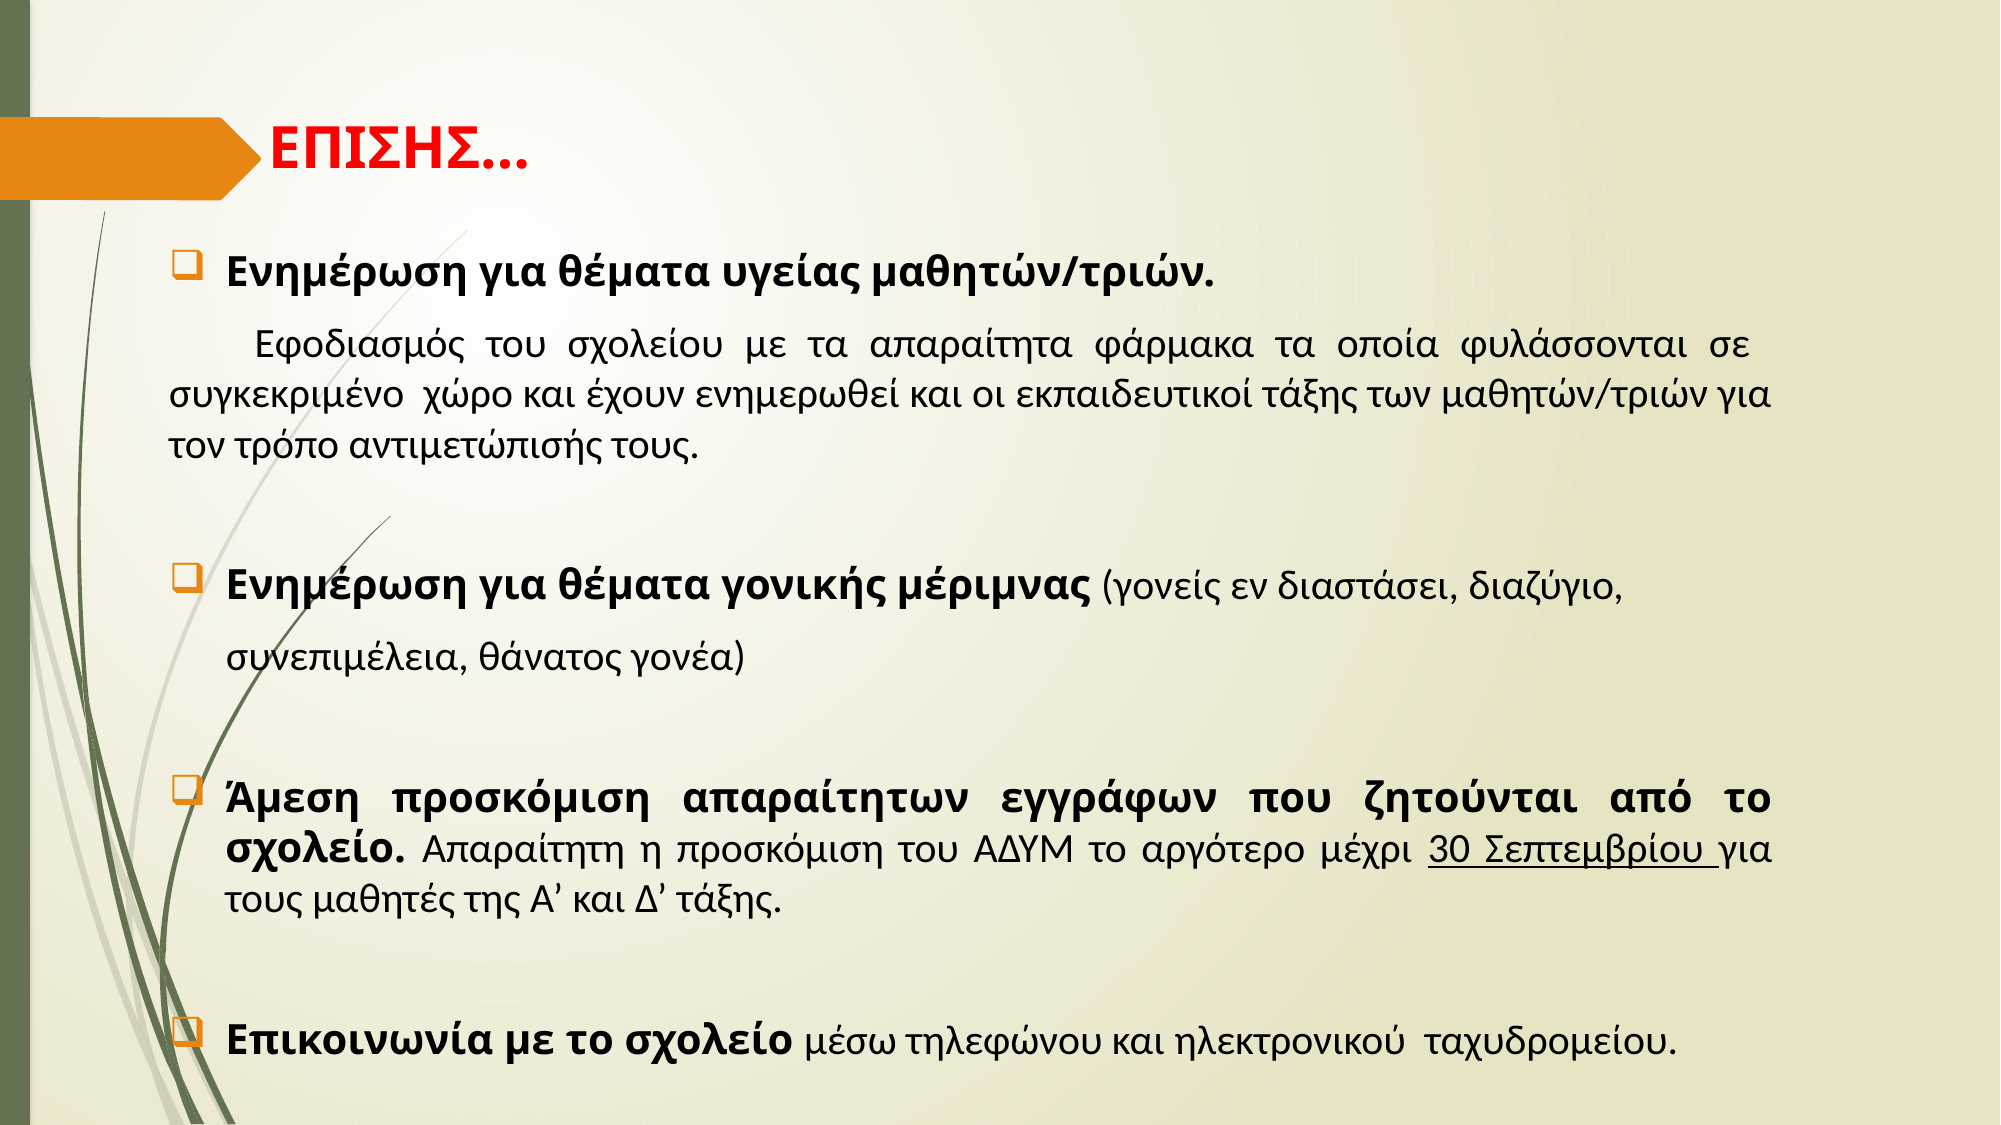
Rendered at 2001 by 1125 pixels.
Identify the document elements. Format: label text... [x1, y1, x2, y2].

title ΕΠΙΣΗΣ… [253, 102, 1888, 238]
list Ενημέρωση για θέματα υγείας μαθητών/τριών. Εφοδιασμός του σχολείου με τα απαραίτητα φάρμακα τα οποία φυλάσσονται σε συγκεκριμένο χώρο και έχουν ενημερωθεί και οι εκπαιδευτικοί τάξης των μαθητών/τριών για τον τρόπο αντιμετώπισής τους. Ενημέρωση για θέματα γονικής μέριμνας (γονείς εν διαστάσει, διαζύγιο, συνεπιμέλεια, θάνατος γονέα) Άμεση προσκόμιση απαραίτητων εγγράφων που ζητούνται από το σχολείο. Απαραίτητη η προσκόμιση του ΑΔΥΜ το αργότερο μέχρι 30 Σεπτεμβρίου για τους μαθητές της Α’ και Δ’ τάξης. Επικοινωνία με το σχολείο μέσω τηλεφώνου και ηλεκτρονικού ταχυδρομείου. [154, 237, 1788, 1078]
